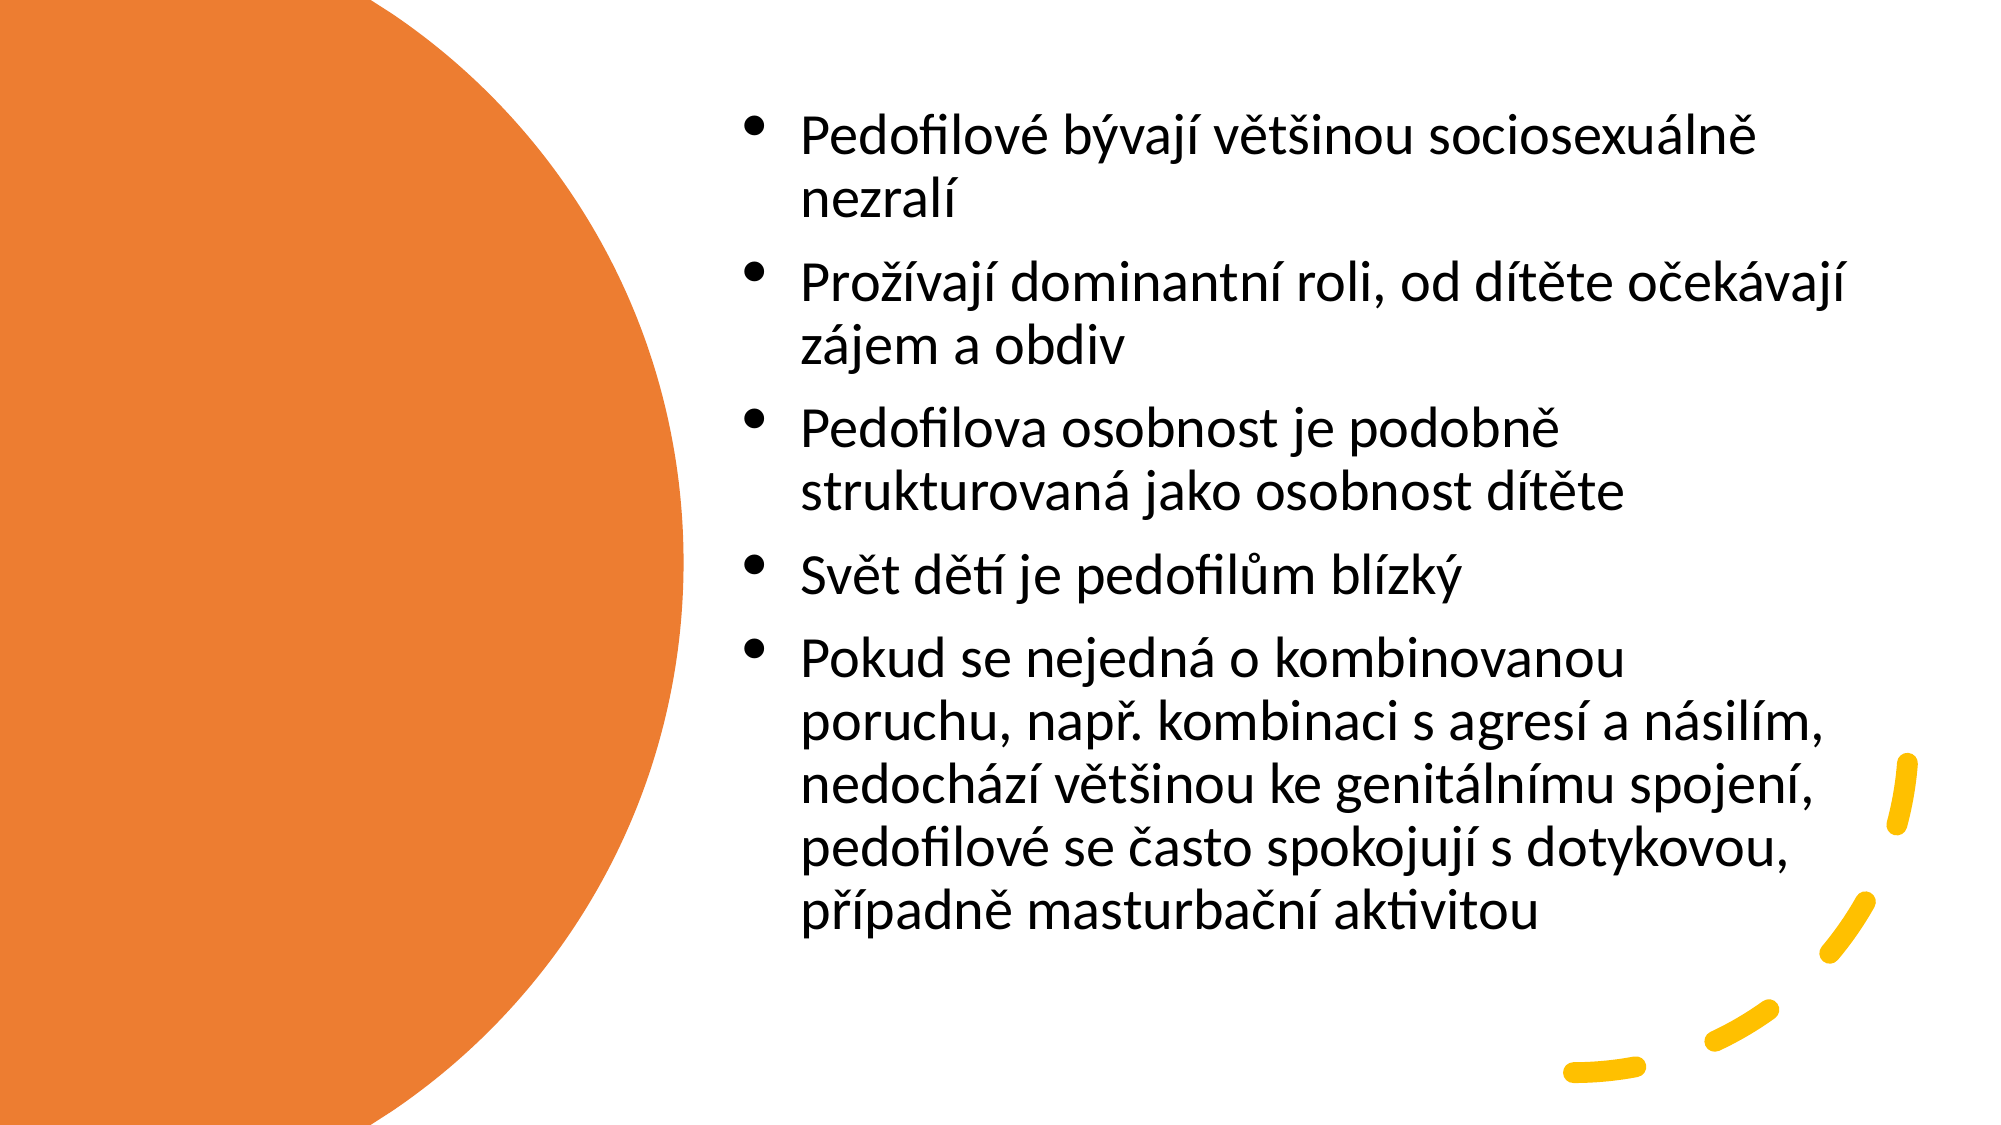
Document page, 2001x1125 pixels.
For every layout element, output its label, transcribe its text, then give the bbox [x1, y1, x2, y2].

text_box [1572, 1014, 1764, 1074]
list Pedofilové bývají většinou sociosexuálně nezralí Prožívají dominantní roli, od dítěte očekávají zájem a obdiv Pedofilova osobnost je podobně strukturovaná jako osobnost dítěte Svět dětí je pedofilům blízký Pokud se nejedná o kombinovanou poruchu, např. kombinaci s agresí a násilím, nedochází většinou ke genitálnímu spojení, pedofilové se často spokojují s dotykovou, případně masturbační aktivitou [729, 97, 1863, 1014]
text_box [374, 0, 2000, 1125]
text_box [1863, 737, 1909, 907]
text_box [0, 0, 685, 1125]
